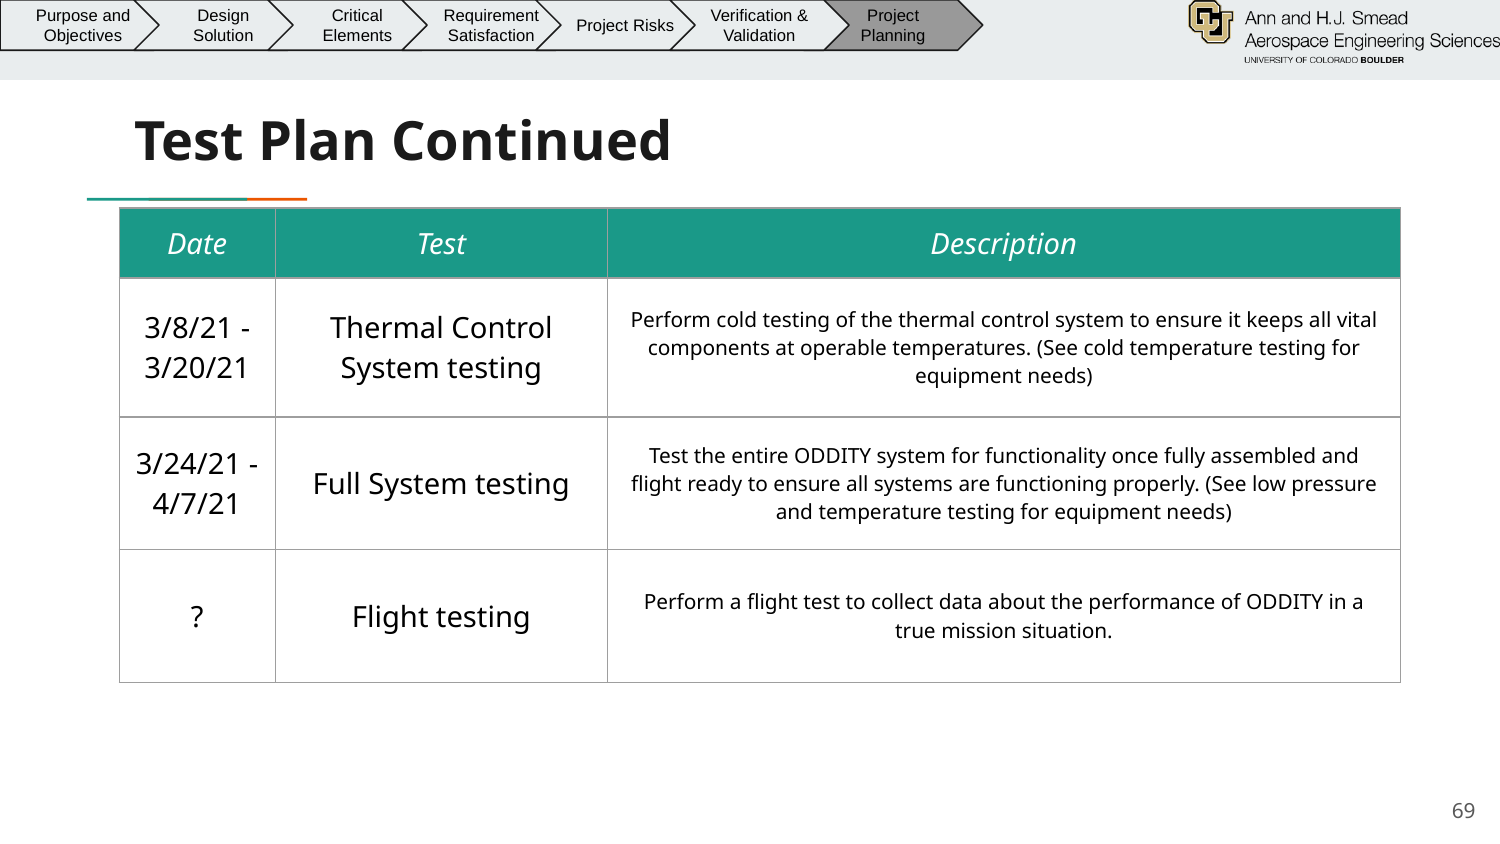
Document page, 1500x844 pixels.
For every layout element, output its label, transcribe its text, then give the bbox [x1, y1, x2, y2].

table_cell Perform cold testing of the thermal control system to ensure it keeps all vital components at operable temperatures. (See cold temperature testing for equipment needs) [608, 279, 1400, 416]
table_cell 3/8/21 - 3/20/21 [120, 279, 275, 416]
text_box Project Risks [535, 0, 694, 51]
table_cell Flight testing [276, 550, 607, 682]
picture [1188, 0, 1500, 64]
table_cell 3/24/21 - 4/7/21 [120, 418, 275, 549]
text_box Purpose and Objectives [0, 0, 158, 51]
table_header Test [276, 209, 607, 277]
text_box Requirement Satisfaction [401, 0, 560, 51]
text_box Verification & Validation [669, 0, 850, 51]
table_header Date [120, 209, 275, 277]
table_cell Perform a flight test to collect data about the performance of ODDITY in a true mission situation. [608, 550, 1400, 682]
table_cell Test the entire ODDITY system for functionality once fully assembled and flight ready to ensure all systems are functioning properly. (See low pressure and temperature testing for equipment needs) [608, 418, 1400, 549]
text_box Critical Elements [267, 0, 426, 51]
title Test Plan Continued [119, 91, 1381, 180]
table_cell Full System testing [276, 418, 607, 549]
table_cell ? [120, 550, 275, 682]
text_box Project Planning [825, 0, 983, 51]
text_box Design Solution [133, 0, 292, 51]
slide_number ‹#› [1400, 779, 1491, 844]
table_header Description [608, 209, 1400, 277]
table_cell Thermal Control System testing [276, 279, 607, 416]
